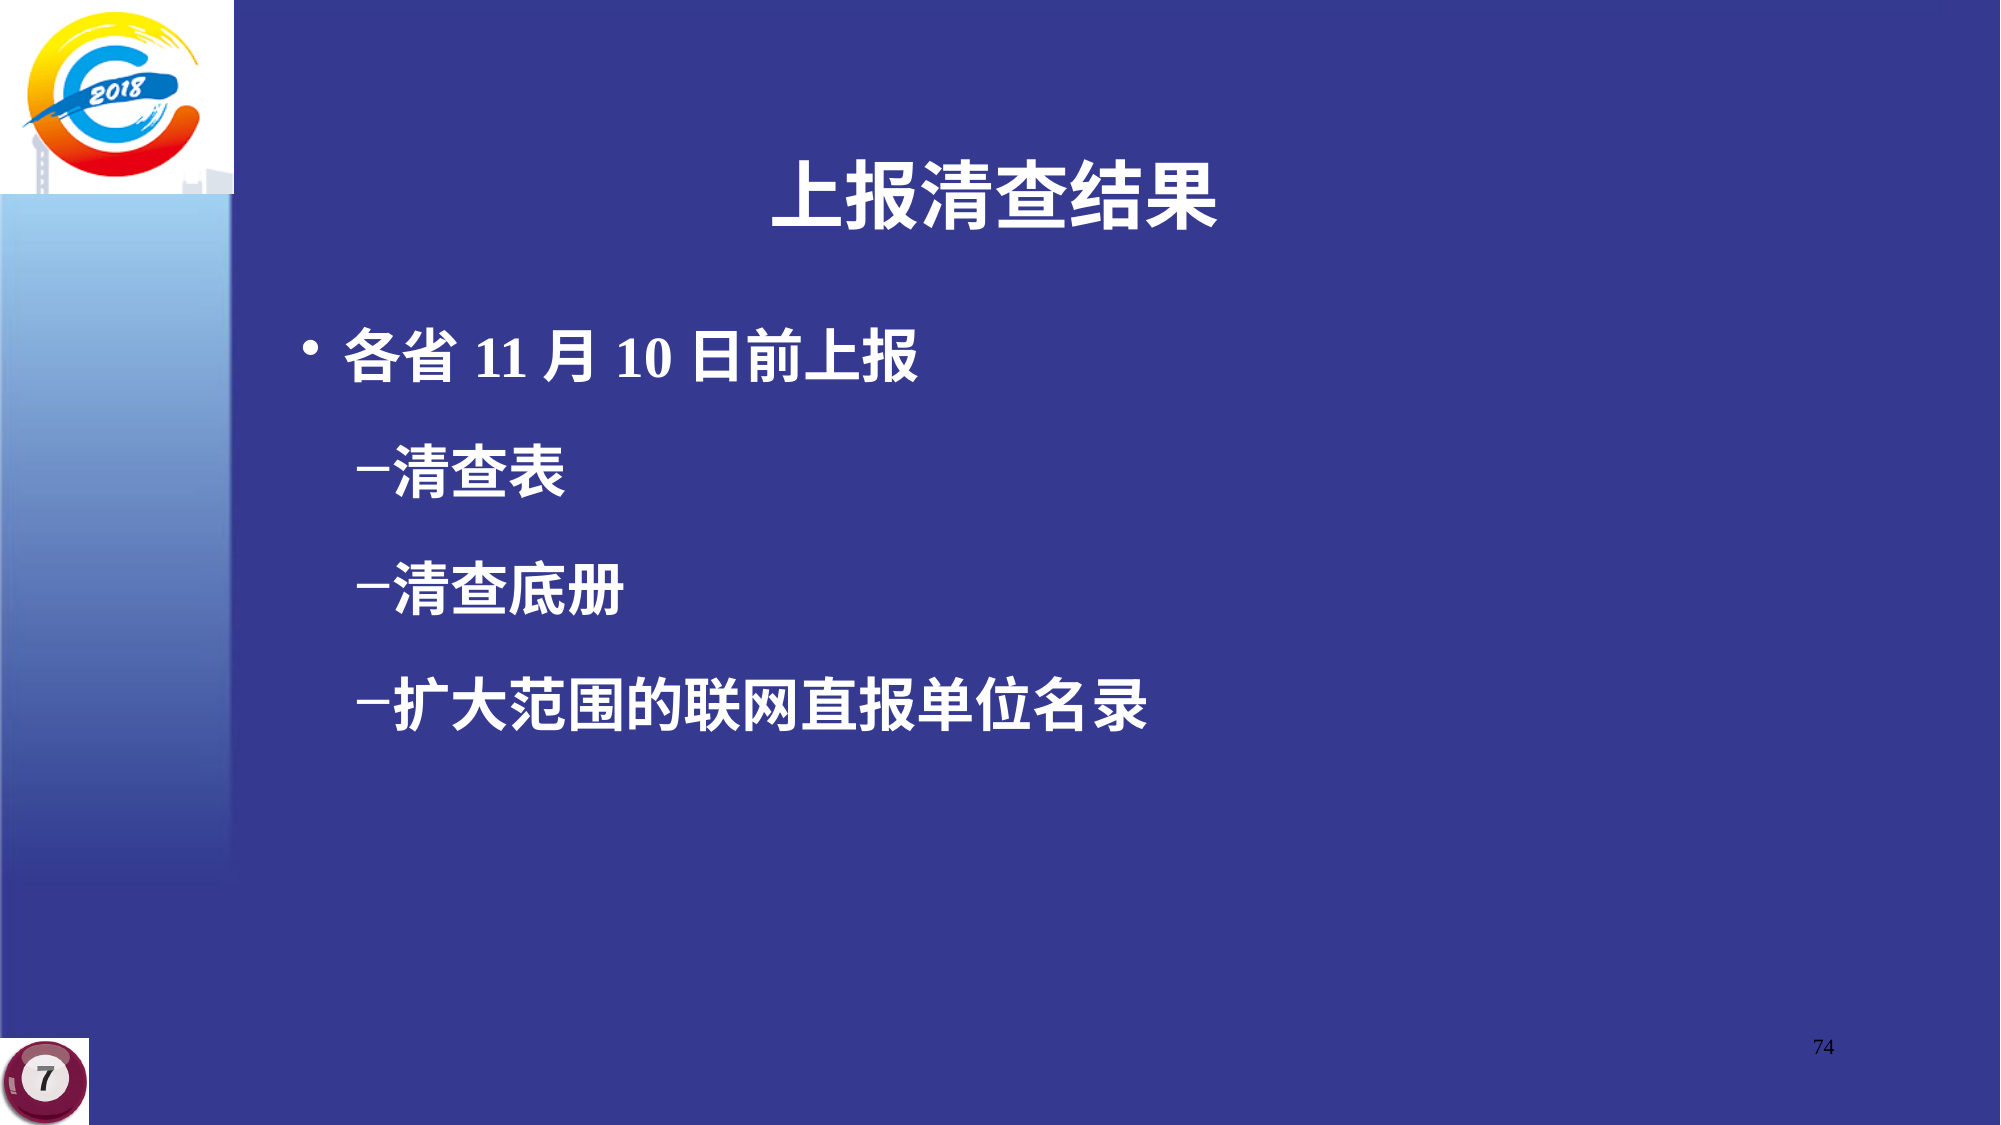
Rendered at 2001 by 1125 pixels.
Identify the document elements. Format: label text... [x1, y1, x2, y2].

picture [0, 0, 2000, 1125]
title 上报清查结果 [347, 84, 1642, 302]
slide_number 74 [1433, 1024, 1851, 1101]
list 各省11月10日前上报 清查表 清查底册 扩大范围的联网直报单位名录 [285, 276, 1580, 991]
